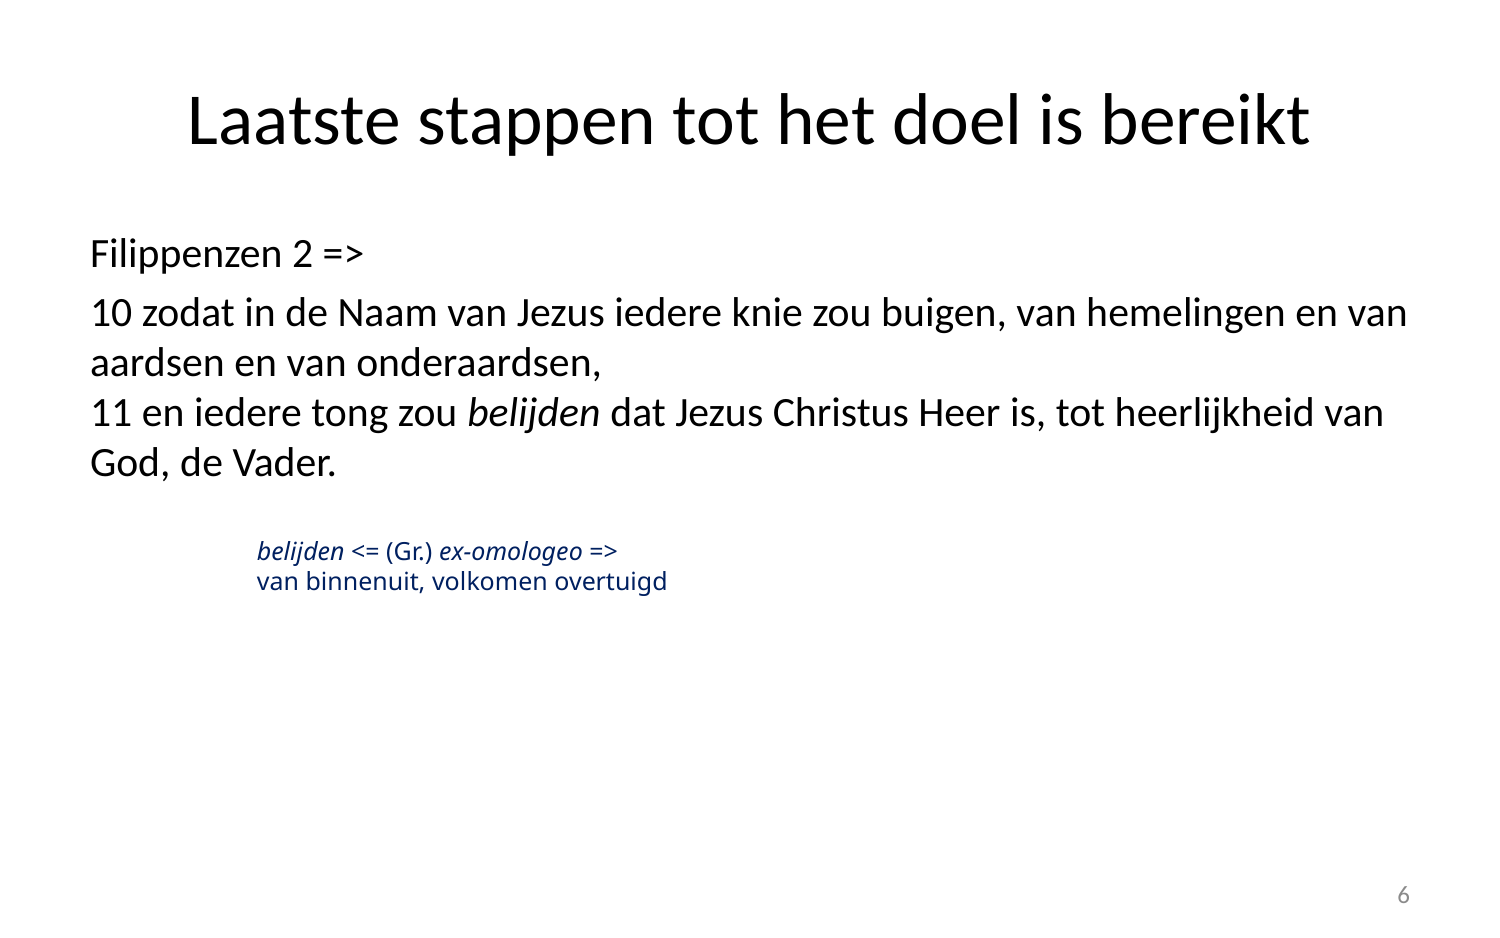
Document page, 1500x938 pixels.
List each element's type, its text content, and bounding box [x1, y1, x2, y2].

list Filippenzen 2 => 10 zodat in de Naam van Jezus iedere knie zou buigen, van hemelingen en van aardsen en van onderaardsen, 11 en iedere tong zou belijden dat Jezus Christus Heer is, tot heerlijkheid van God, de Vader. [75, 218, 1425, 838]
slide_number 6 [1074, 868, 1425, 919]
text_box belijden <= (Gr.) ex-omologeo => van binnenuit, volkomen overtuigd [242, 528, 892, 603]
title Laatste stappen tot het doel is bereikt [75, 37, 1425, 194]
